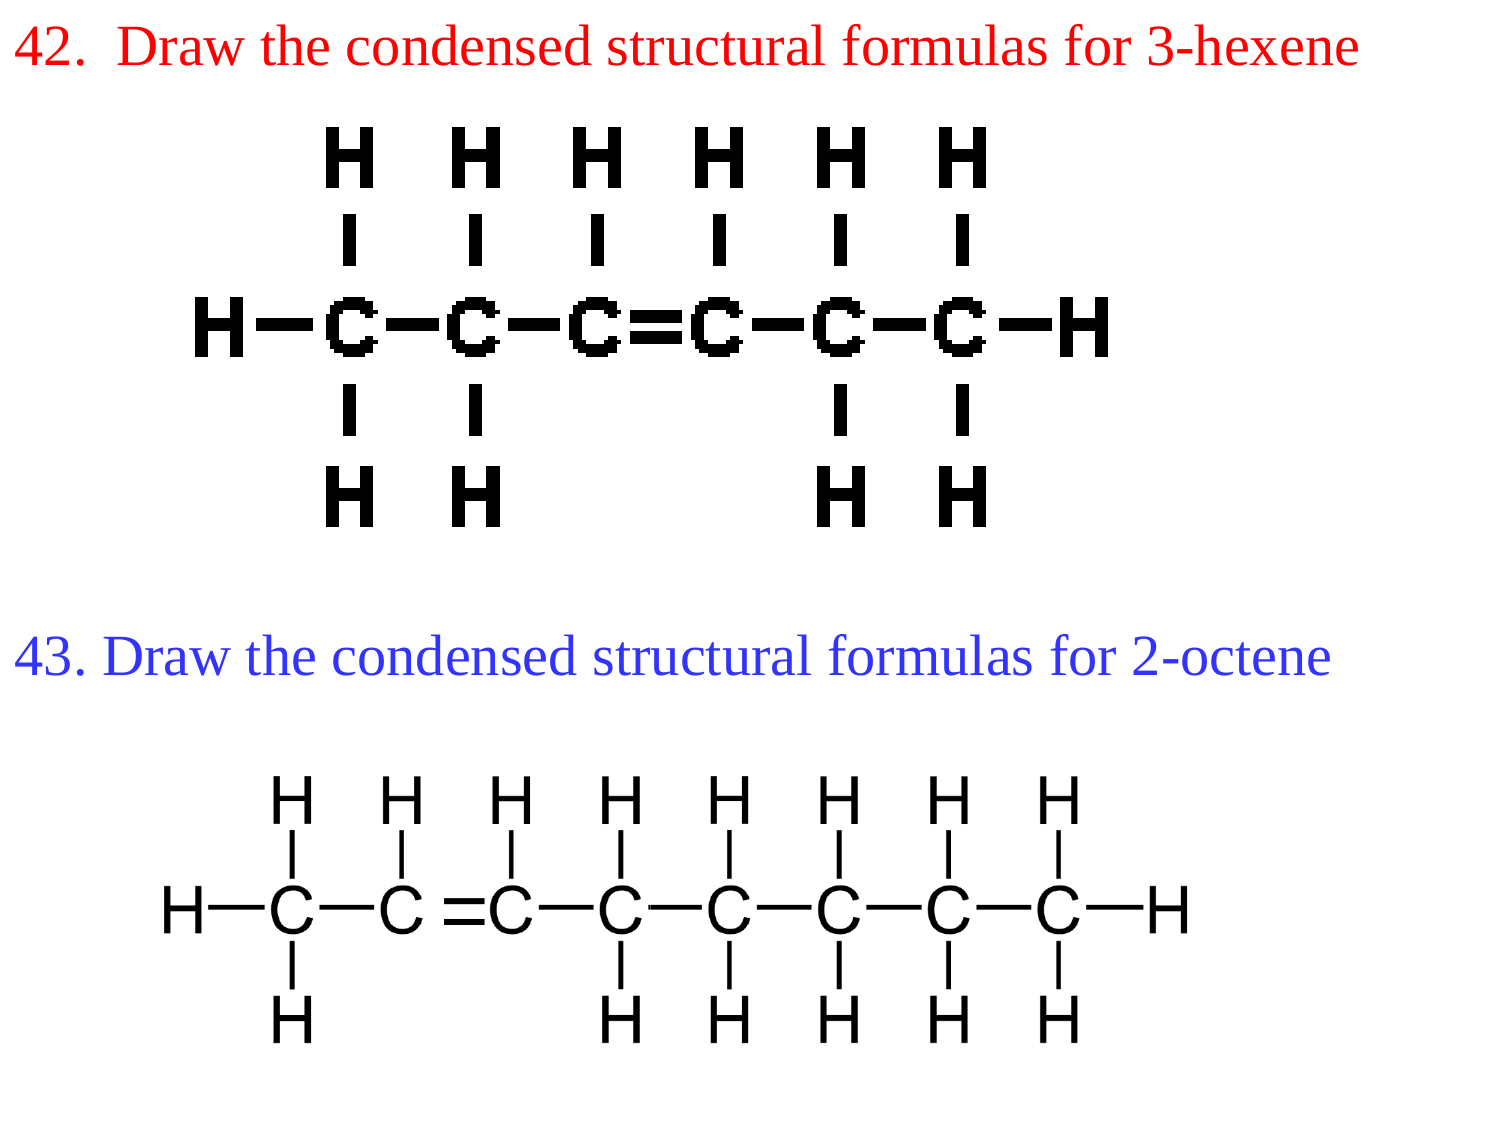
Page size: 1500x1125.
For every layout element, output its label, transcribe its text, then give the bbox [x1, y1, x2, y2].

text_box 42. Draw the condensed structural formulas for 3-hexene 43. Draw the condensed structural formulas for 2-octene [0, 0, 1500, 695]
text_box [149, 762, 1201, 1058]
picture [187, 110, 1126, 545]
